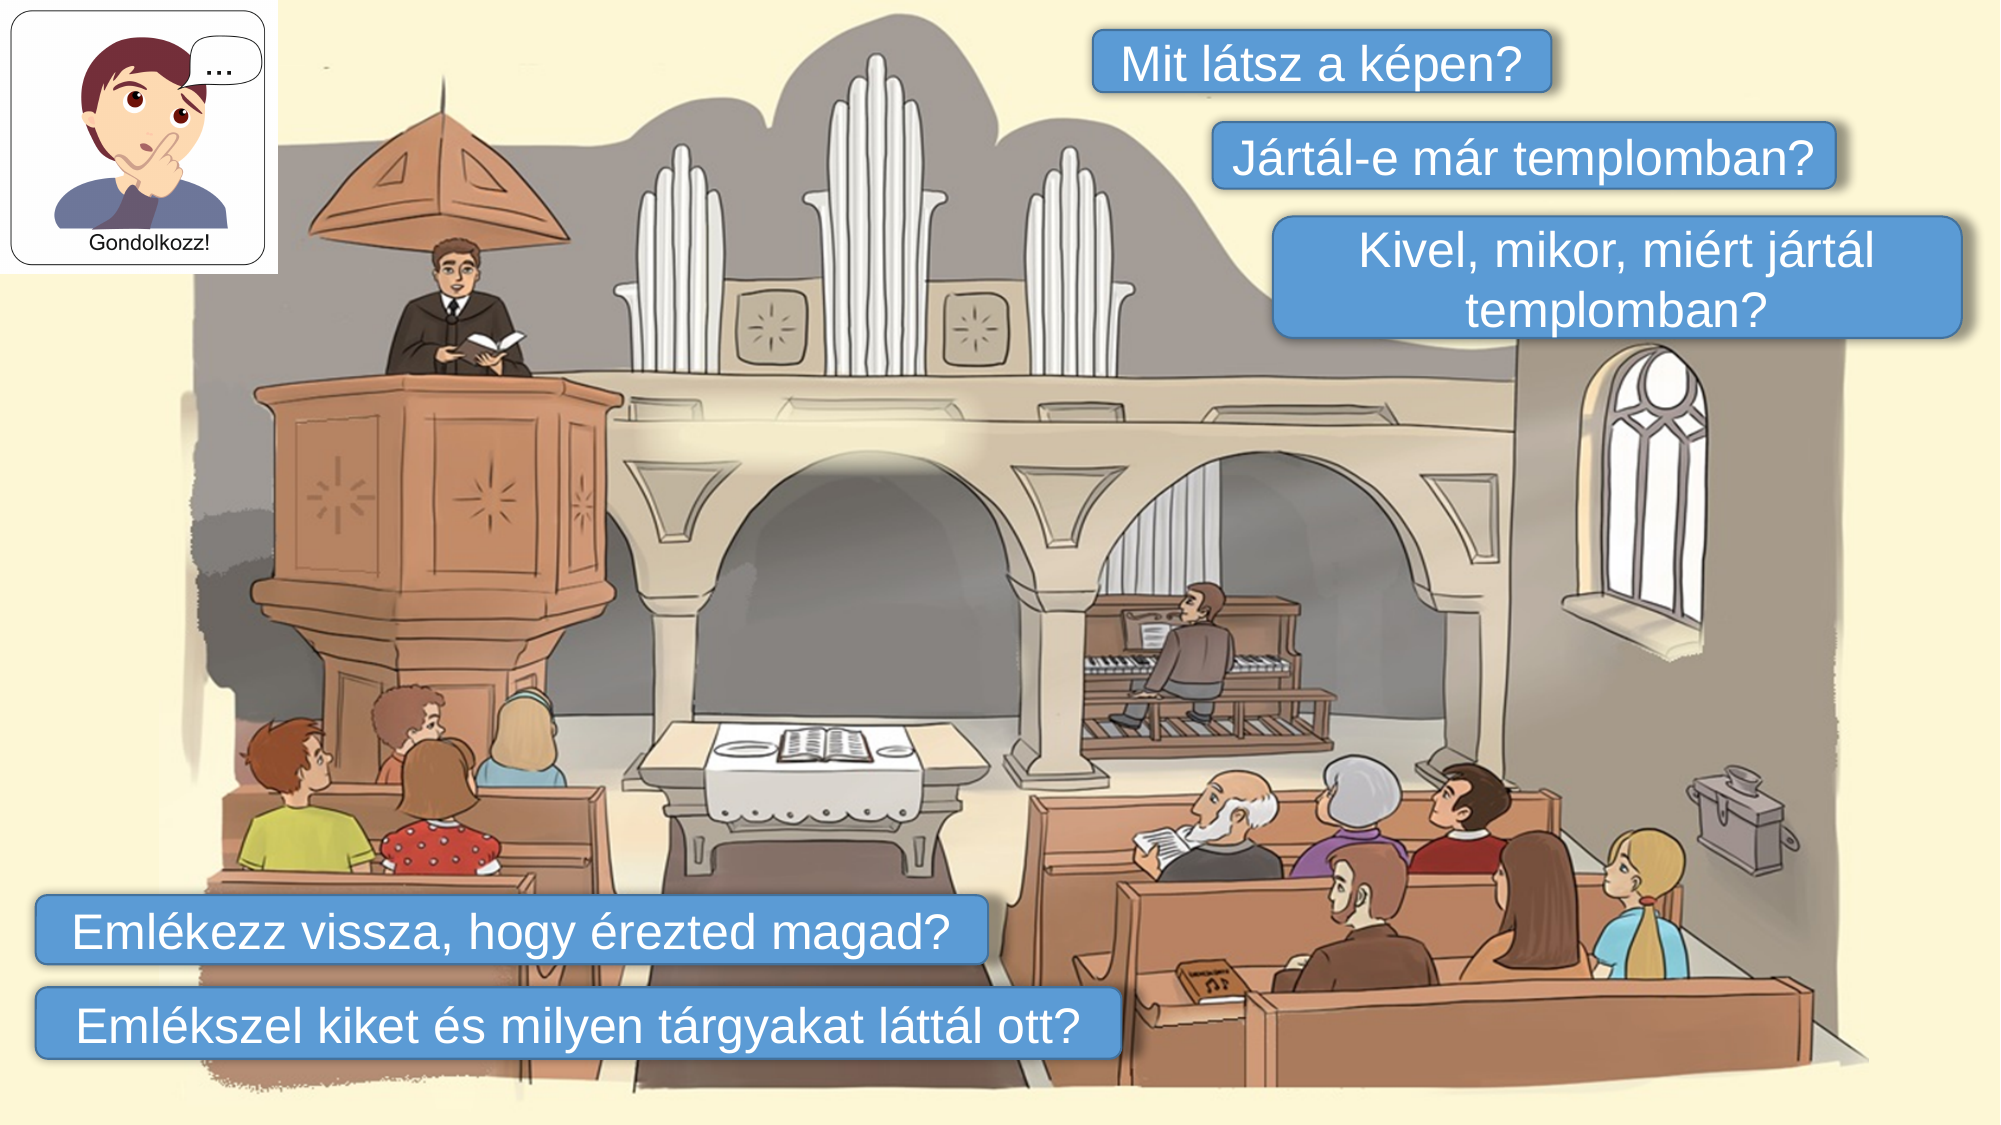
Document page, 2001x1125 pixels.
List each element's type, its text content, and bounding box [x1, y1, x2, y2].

text_box Emlékezz vissza, hogy érezted magad? [34, 894, 159, 966]
text_box Emlékszel kiket és milyen tárgyakat láttál ott? [34, 986, 159, 1060]
picture [0, 0, 1869, 1125]
text_box Kivel, mikor, miért jártál templomban? [1869, 215, 1963, 340]
